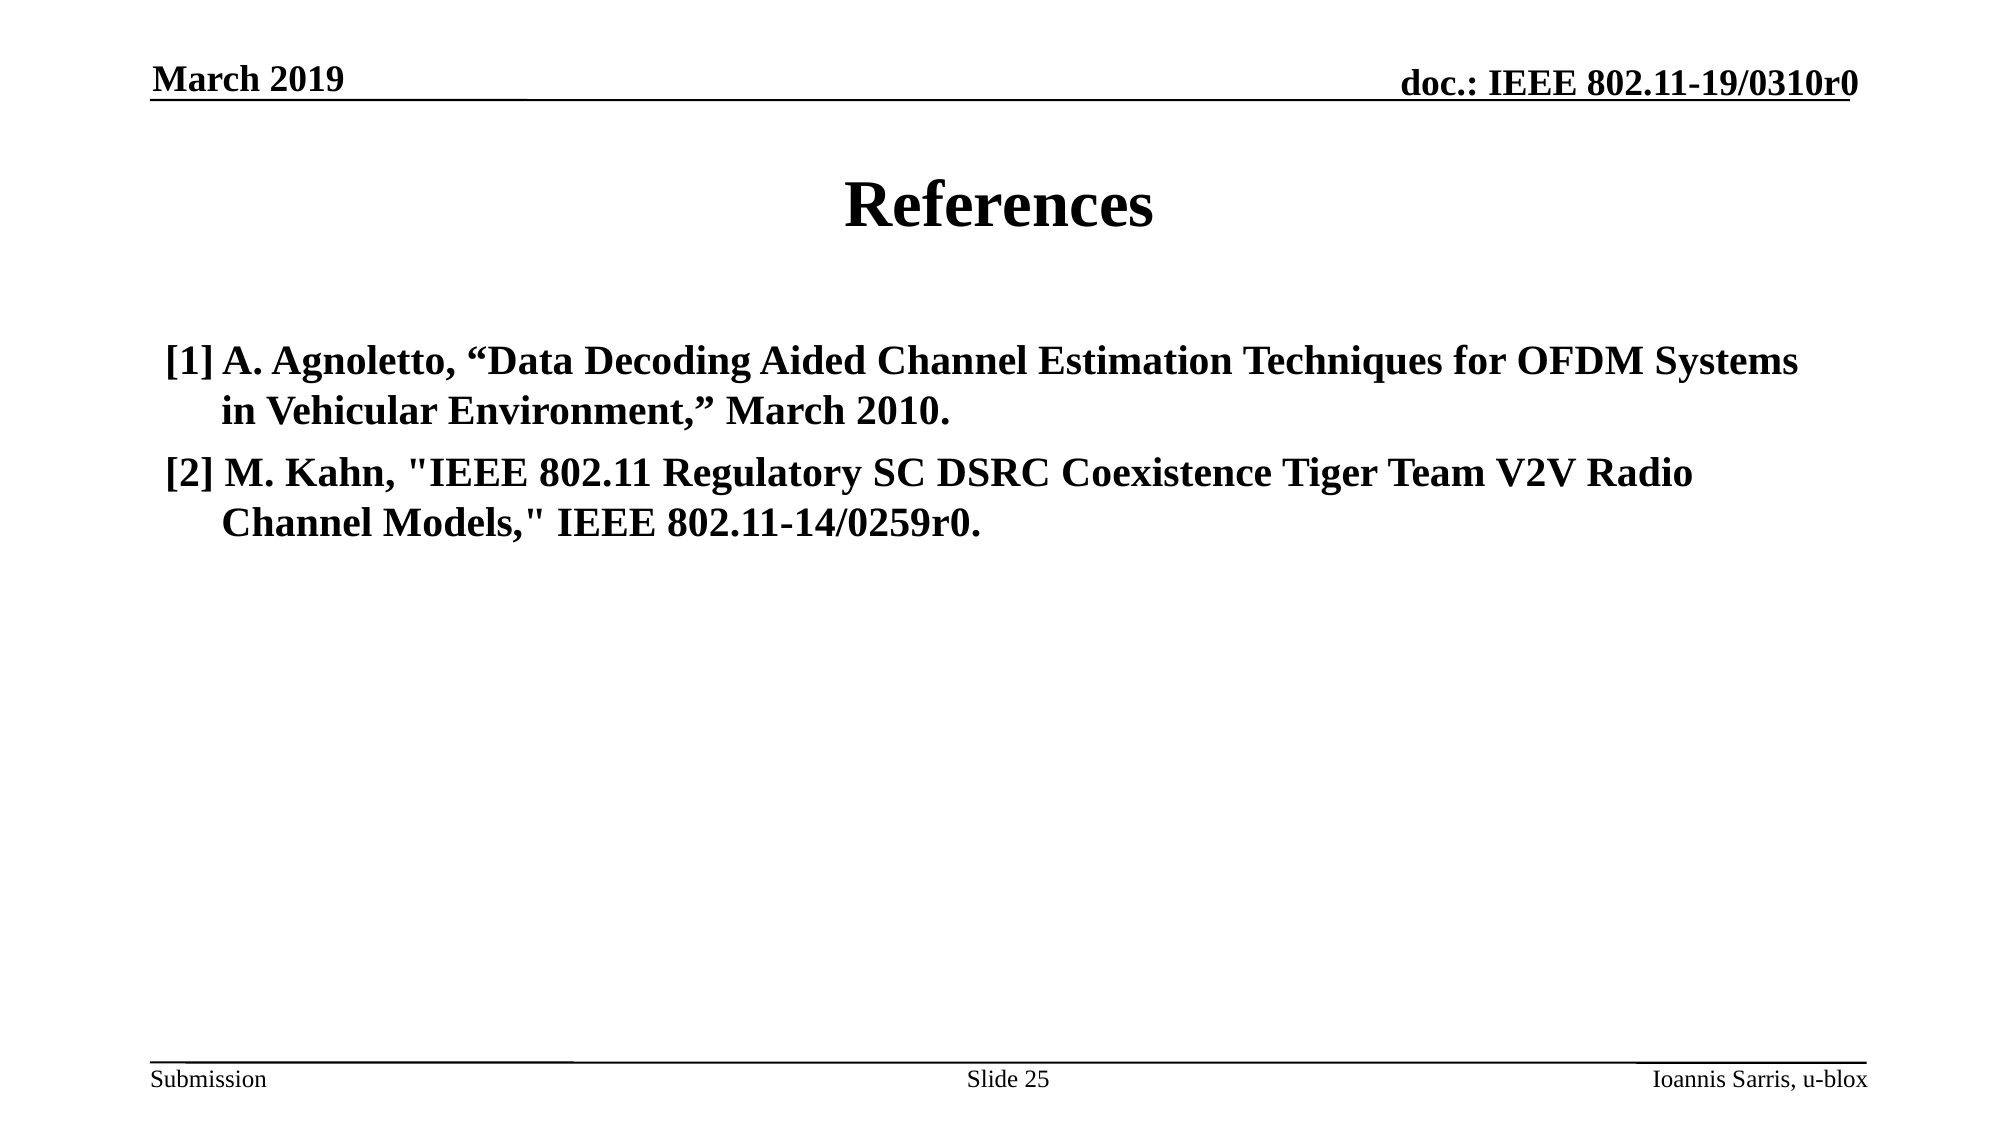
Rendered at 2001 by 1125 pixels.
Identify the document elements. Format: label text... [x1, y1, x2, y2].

list [1] A. Agnoletto, “Data Decoding Aided Channel Estimation Techniques for OFDM Systems in Vehicular Environment,” March 2010. [2] M. Kahn, "IEEE 802.11 Regulatory SC DSRC Coexistence Tiger Team V2V Radio Channel Models," IEEE 802.11-14/0259r0. [149, 324, 1850, 1000]
title References [149, 112, 1850, 288]
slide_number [152, 54, 563, 100]
slide_number Slide 25 [950, 1061, 1067, 1123]
footer Ioannis Sarris, u-blox [1171, 1061, 1869, 1093]
